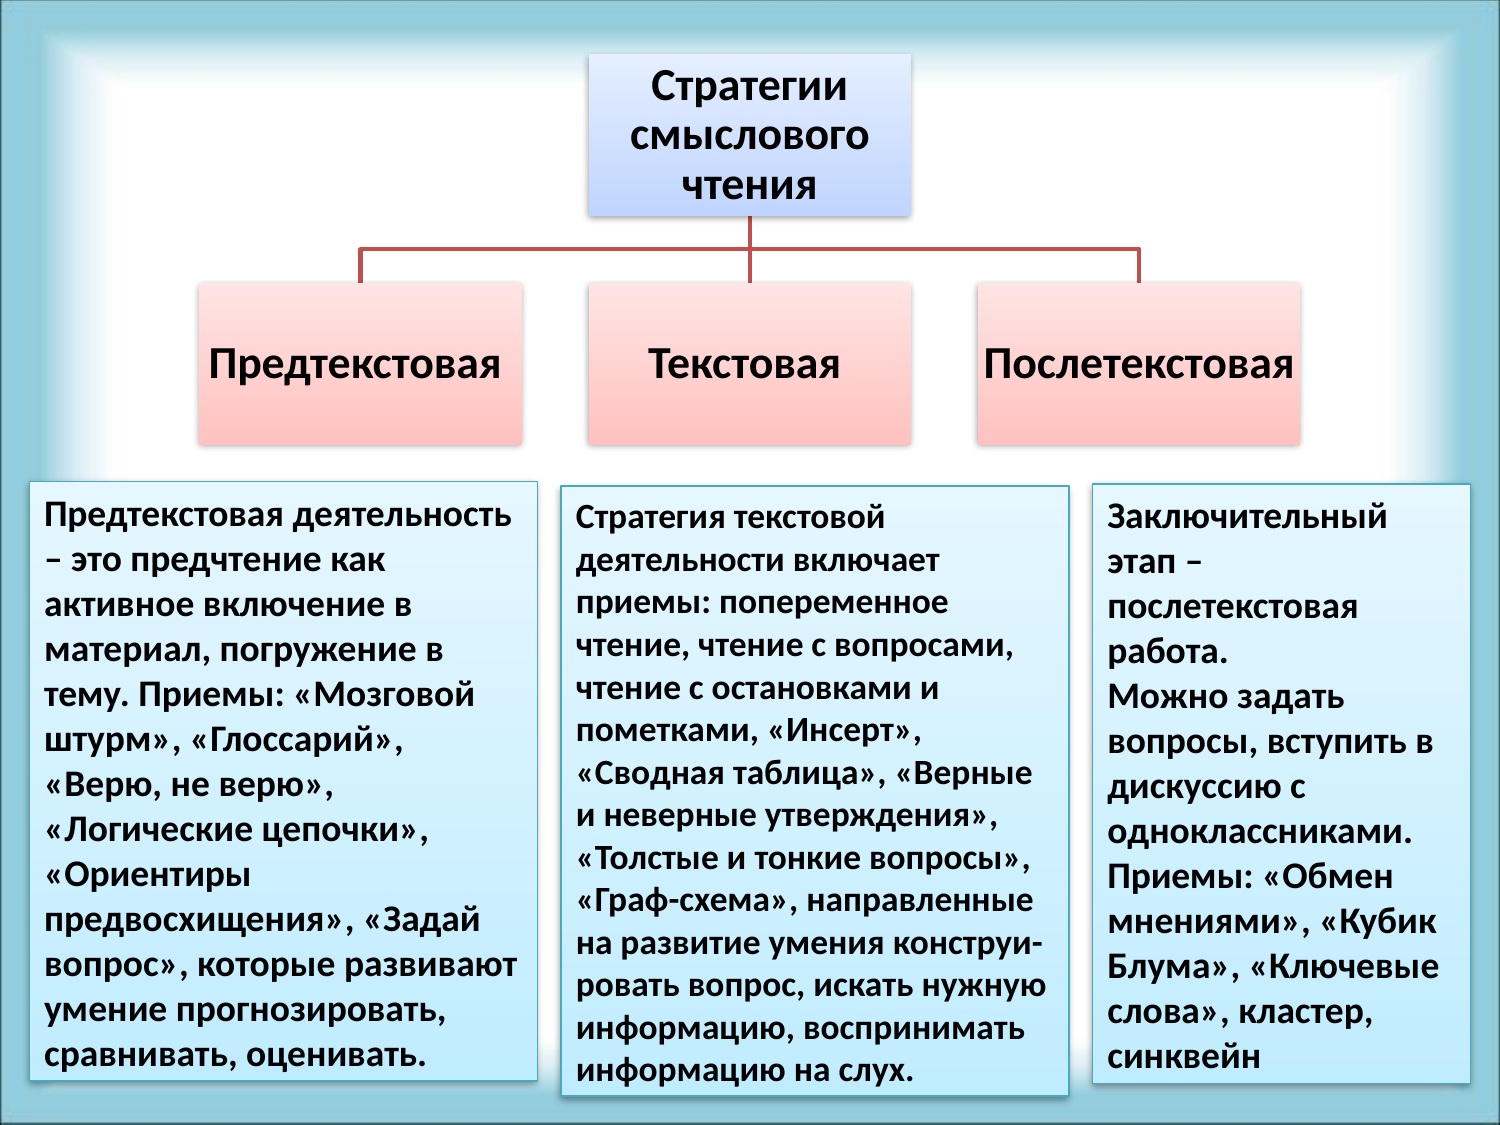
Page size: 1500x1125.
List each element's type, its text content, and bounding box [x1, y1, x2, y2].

picture [0, 0, 1500, 1125]
text_box Стратегия текстовой деятельности включает приемы: попеременное чтение, чтение с вопросами, чтение с остановками и пометками, «Инсерт», «Сводная таблица», «Верные и неверные утверждения», «Толстые и тонкие вопросы», «Граф-схема», направленные на развитие умения конструи-ровать вопрос, искать нужную информацию, воспринимать информацию на слух. [560, 485, 1070, 1097]
text_box Предтекстовая деятельность – это предчтение как активное включение в материал, погружение в тему. Приемы: «Мозговой штурм», «Глоссарий», «Верю, не верю», «Логические цепочки», «Ориентиры предвосхищения», «Задай вопрос», которые развивают умение прогнозировать, сравнивать, оценивать. [29, 481, 538, 1082]
text_box Заключительный этап – послетекстовая работа. Можно задать вопросы, вступить в дискуссию с одноклассниками. Приемы: «Обмен мнениями», «Кубик Блума», «Ключевые слова», кластер, синквейн [1092, 483, 1471, 1084]
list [17, 54, 1483, 445]
